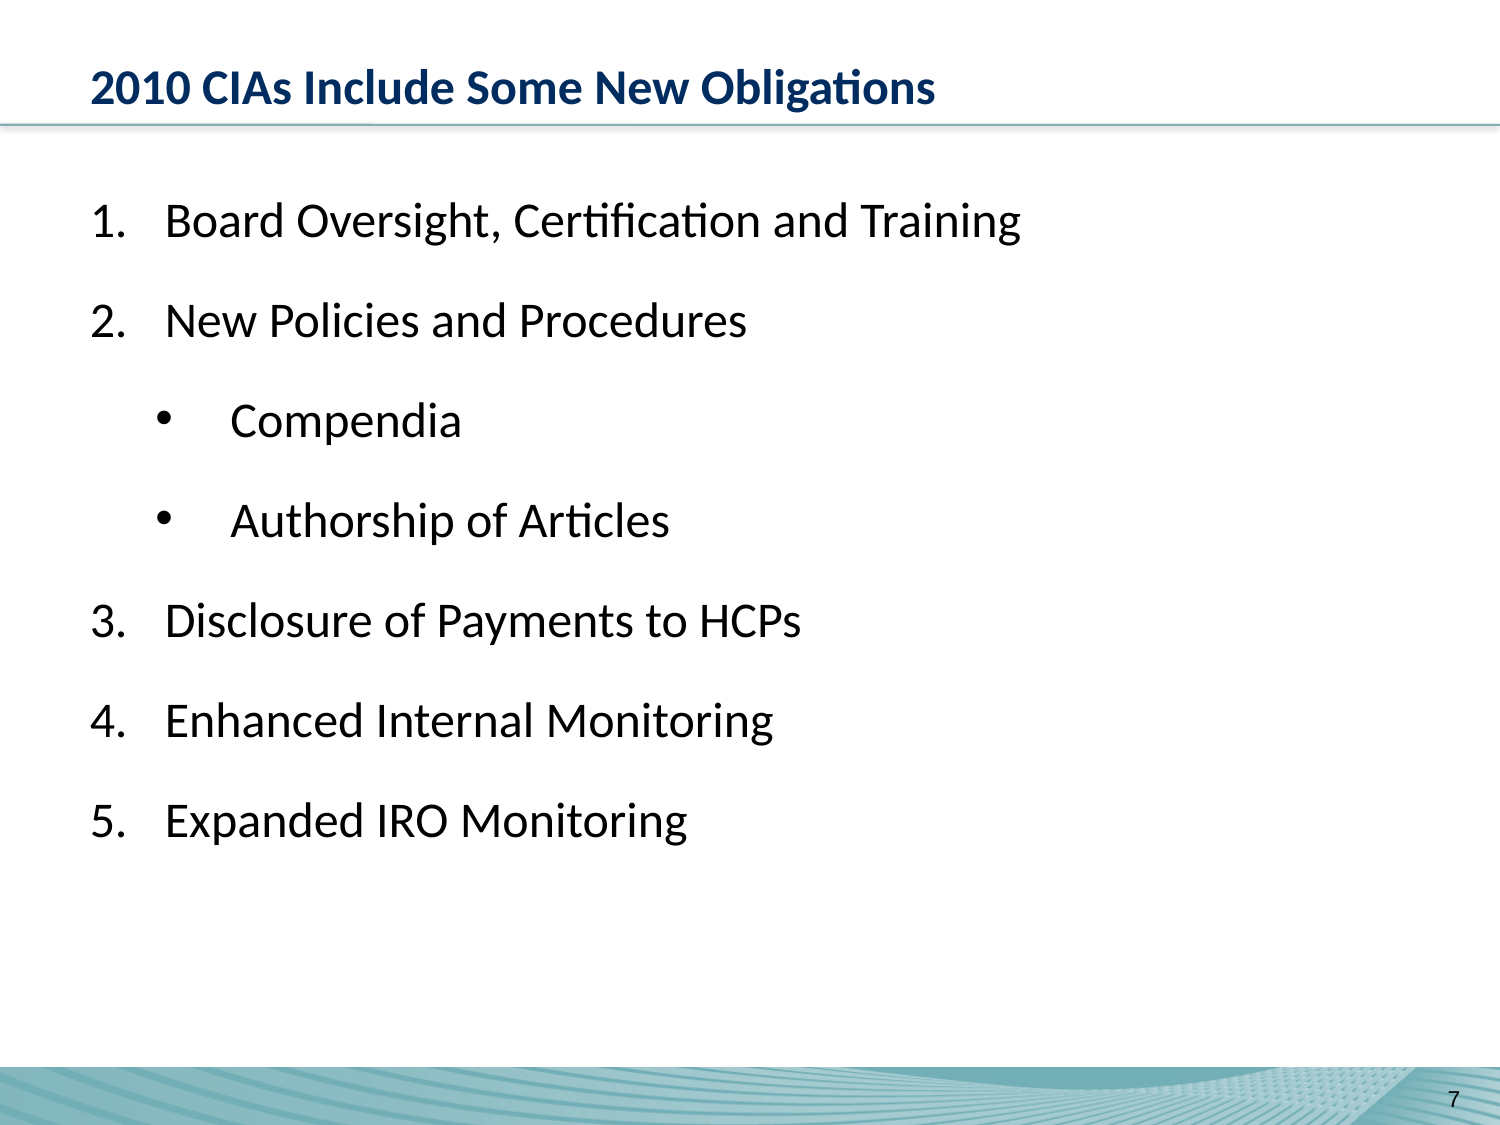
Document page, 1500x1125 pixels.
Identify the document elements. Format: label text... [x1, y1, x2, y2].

list Board Oversight, Certification and Training New Policies and Procedures Compendia Authorship of Articles Disclosure of Payments to HCPs Enhanced Internal Monitoring Expanded IRO Monitoring [75, 149, 1438, 1000]
picture [0, 1067, 1500, 1125]
title 2010 CIAs Include Some New Obligations [74, 44, 1426, 126]
